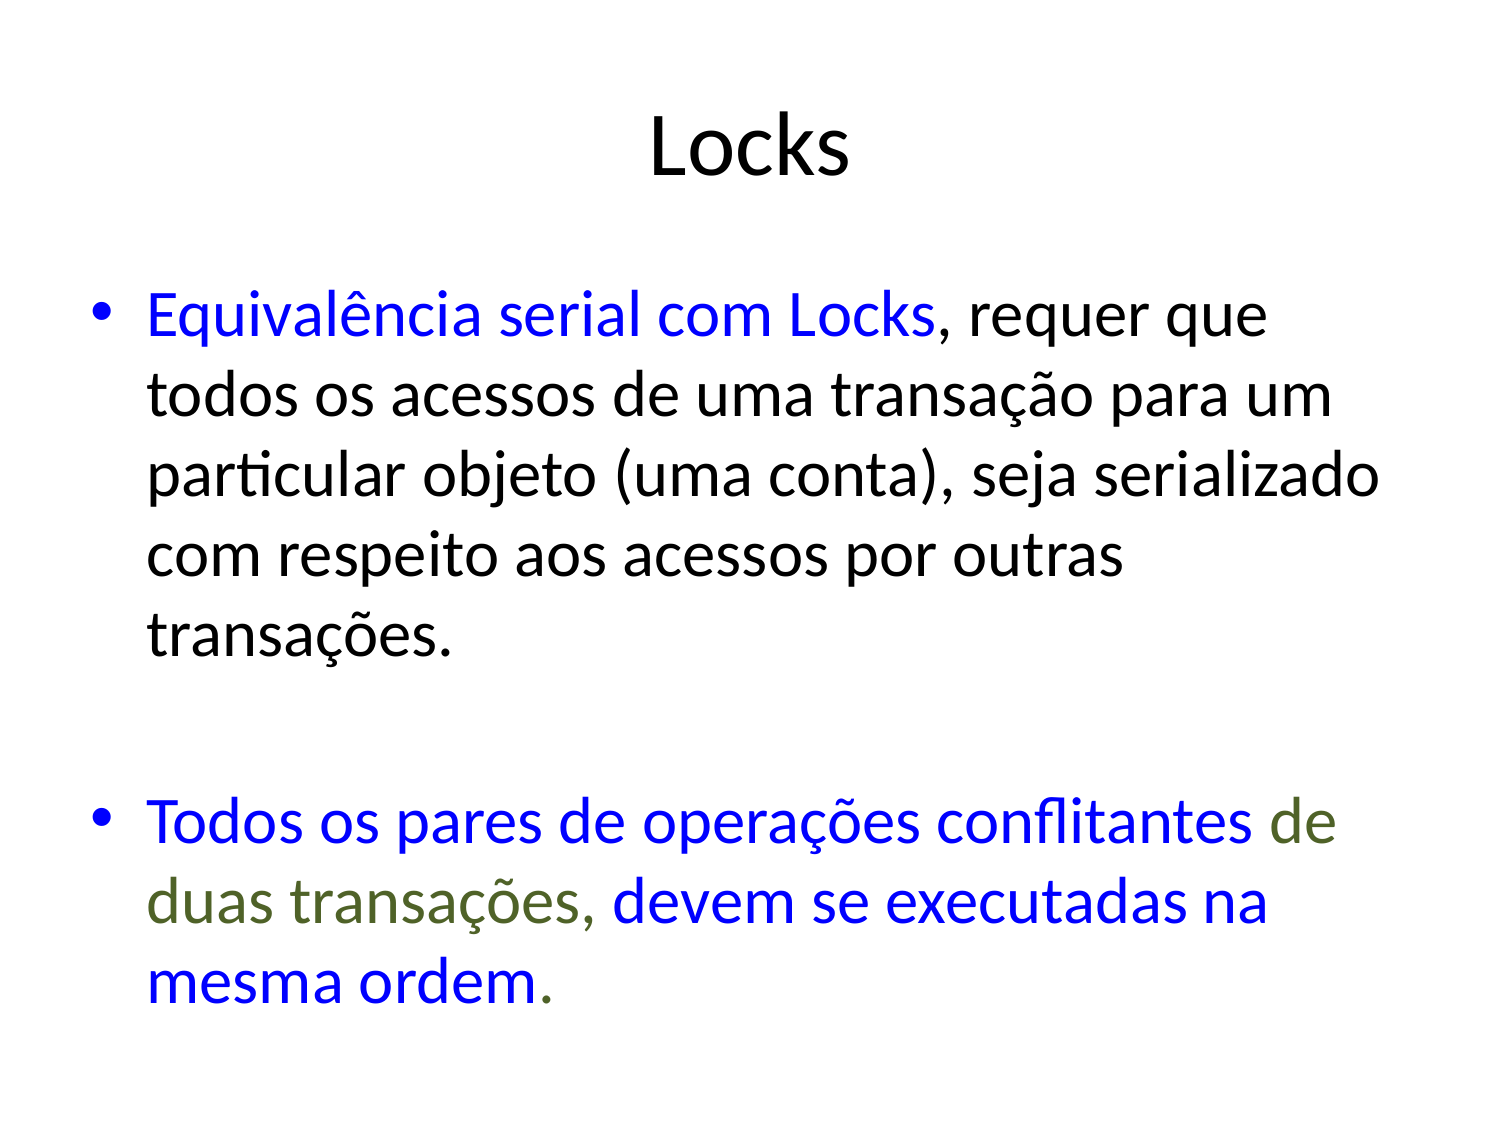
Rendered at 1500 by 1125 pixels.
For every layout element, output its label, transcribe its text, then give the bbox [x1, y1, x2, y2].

list Equivalência serial com Locks, requer que todos os acessos de uma transação para um particular objeto (uma conta), seja serializado com respeito aos acessos por outras transações. Todos os pares de operações conflitantes de duas transações, devem se executadas na mesma ordem. [74, 262, 1426, 1006]
title Locks [74, 44, 1426, 233]
